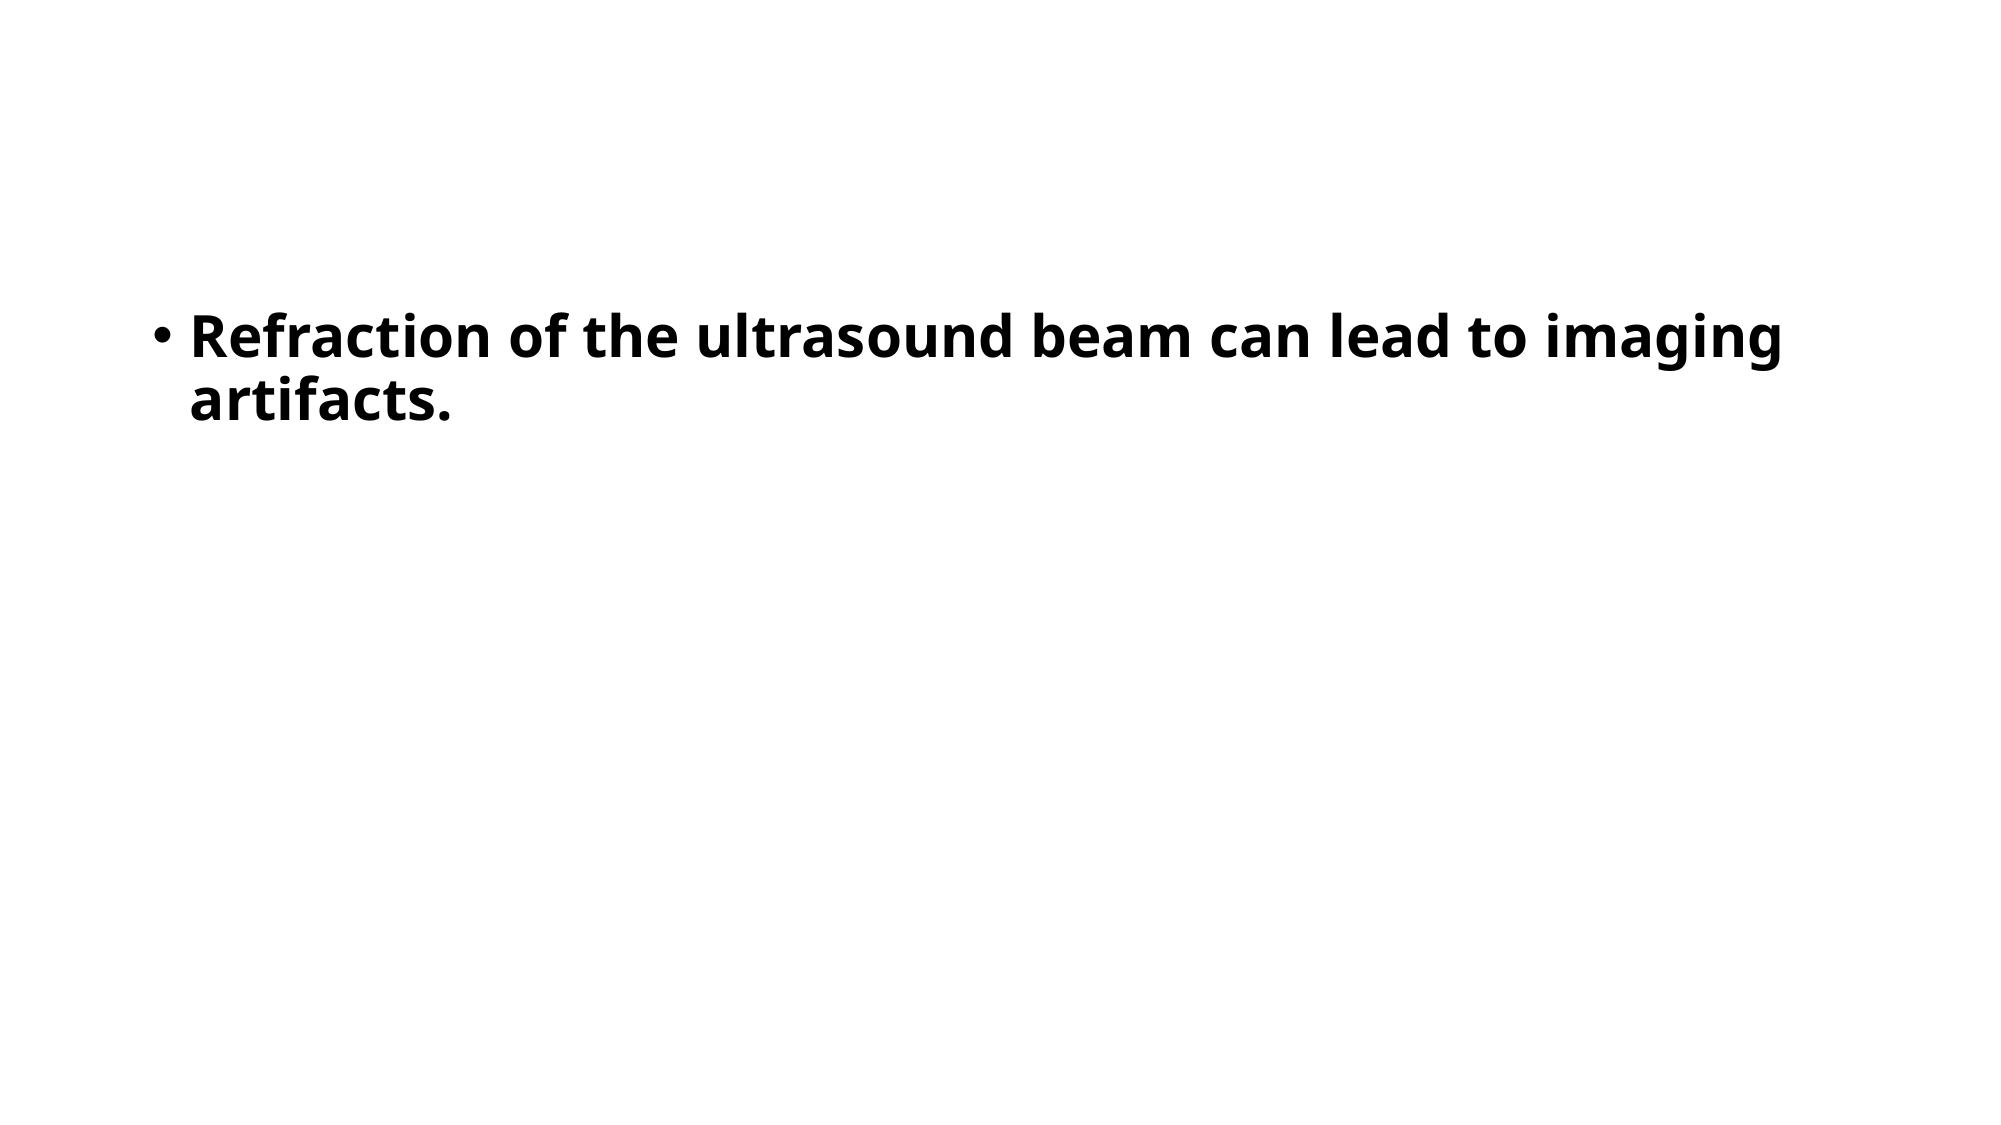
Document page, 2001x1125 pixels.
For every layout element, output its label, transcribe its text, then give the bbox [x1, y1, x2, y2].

list Refraction of the ultrasound beam can lead to imaging artifacts. [137, 299, 1863, 1014]
